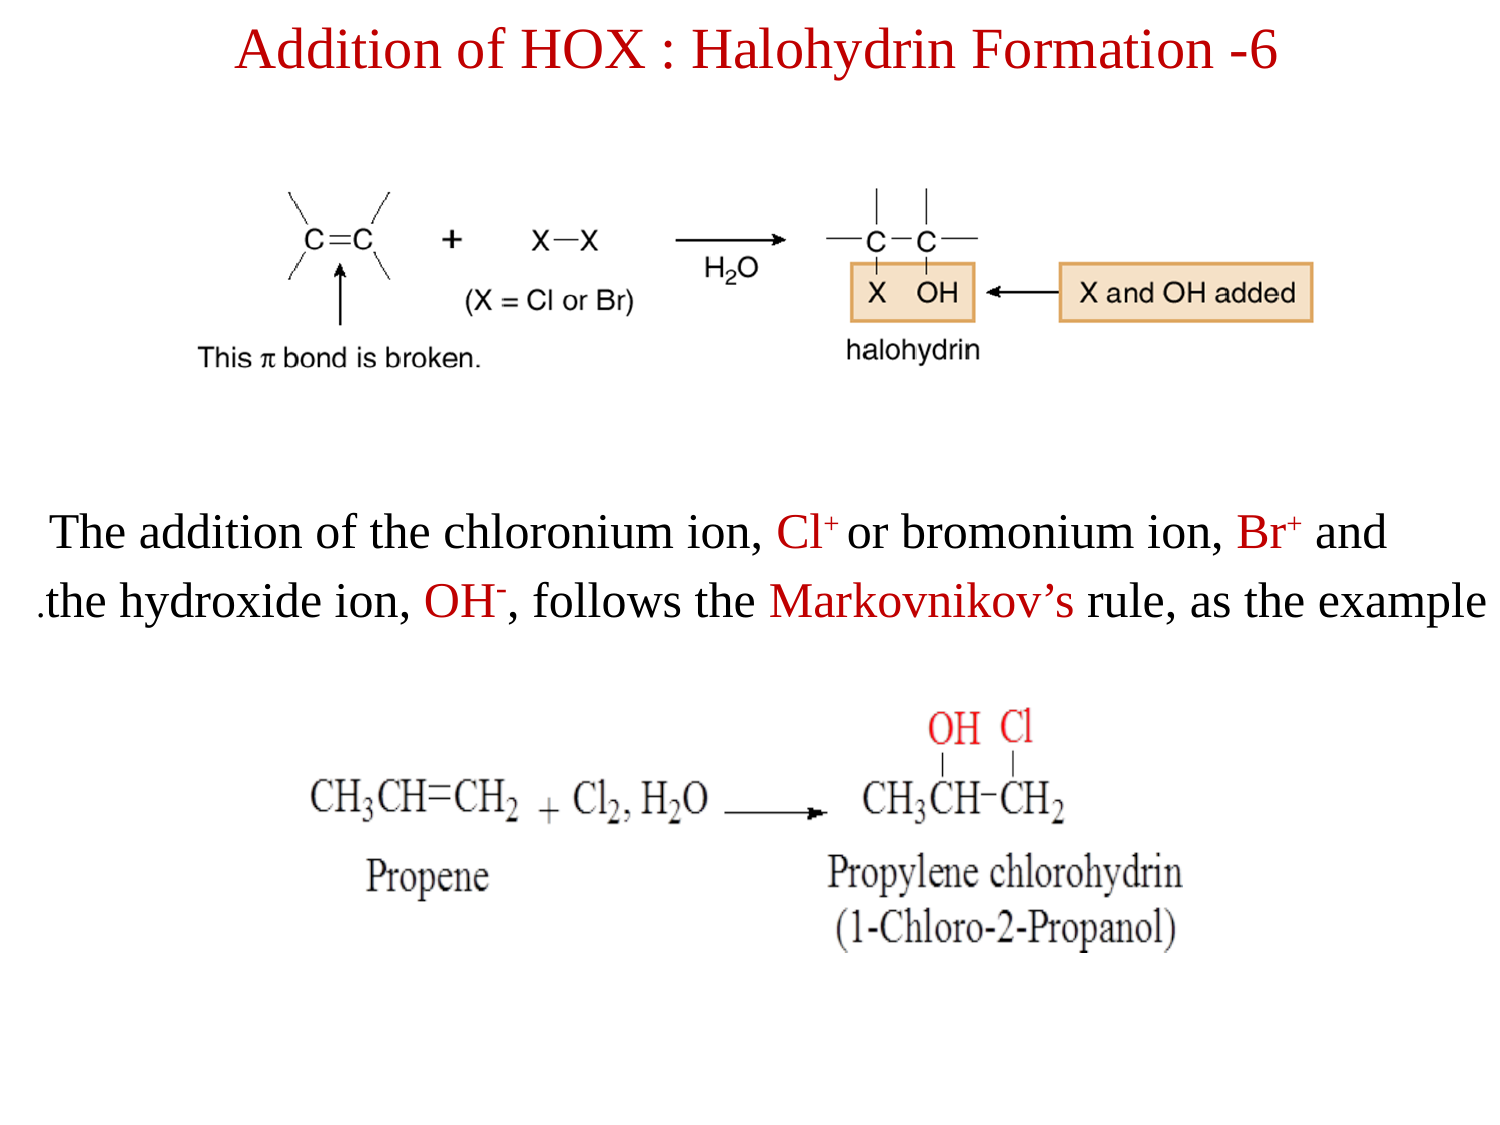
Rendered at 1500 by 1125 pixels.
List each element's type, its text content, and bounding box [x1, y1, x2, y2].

text_box The addition of the chloronium ion, Cl+ or bromonium ion, Br+ and the hydroxide ion, OH-, follows the Markovnikov’s rule, as the example. [21, 491, 1500, 637]
text_box 6- Addition of HOX : Halohydrin Formation [88, 2, 1294, 88]
picture [310, 703, 1183, 953]
picture [194, 152, 1330, 390]
